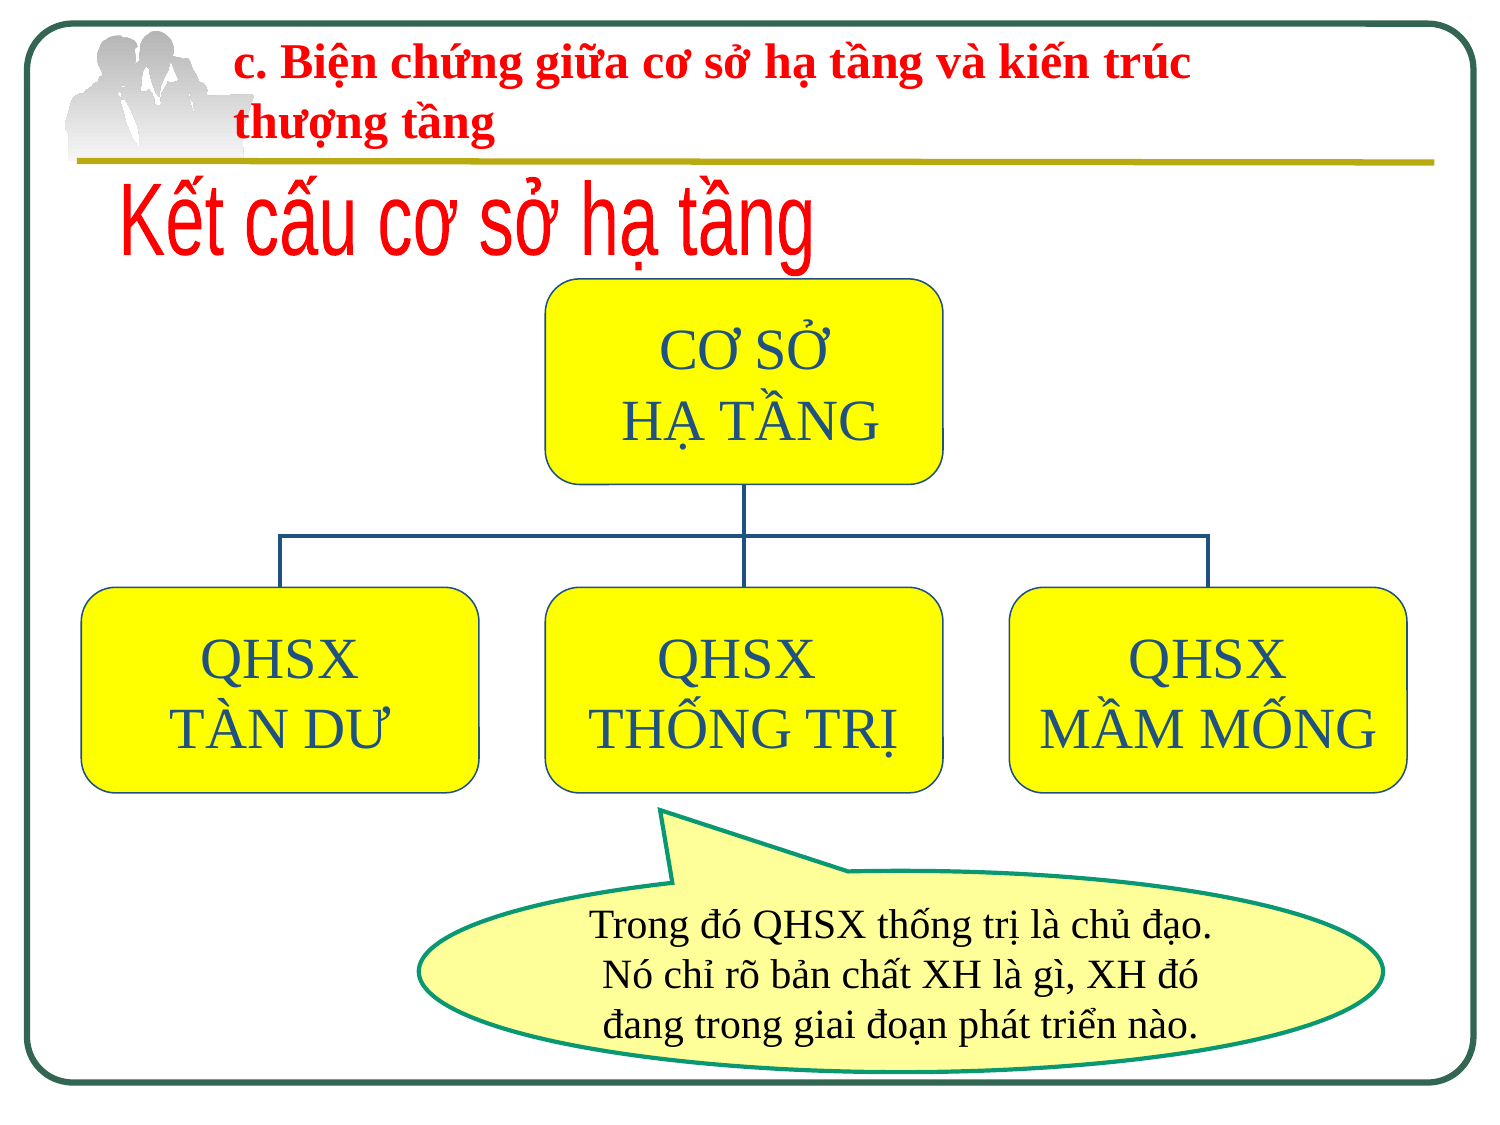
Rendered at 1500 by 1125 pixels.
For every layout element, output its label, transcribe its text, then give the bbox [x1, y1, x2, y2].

text_box c. Biện chứng giữa cơ sở hạ tầng và kiến trúc thượng tầng [213, 30, 1500, 147]
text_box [81, 278, 1407, 793]
text_box Trong đó QHSX thống trị là chủ đạo. Nó chỉ rõ bản chất XH là gì, XH đó đang trong giai đoạn phát triển nào. [418, 810, 1384, 1073]
